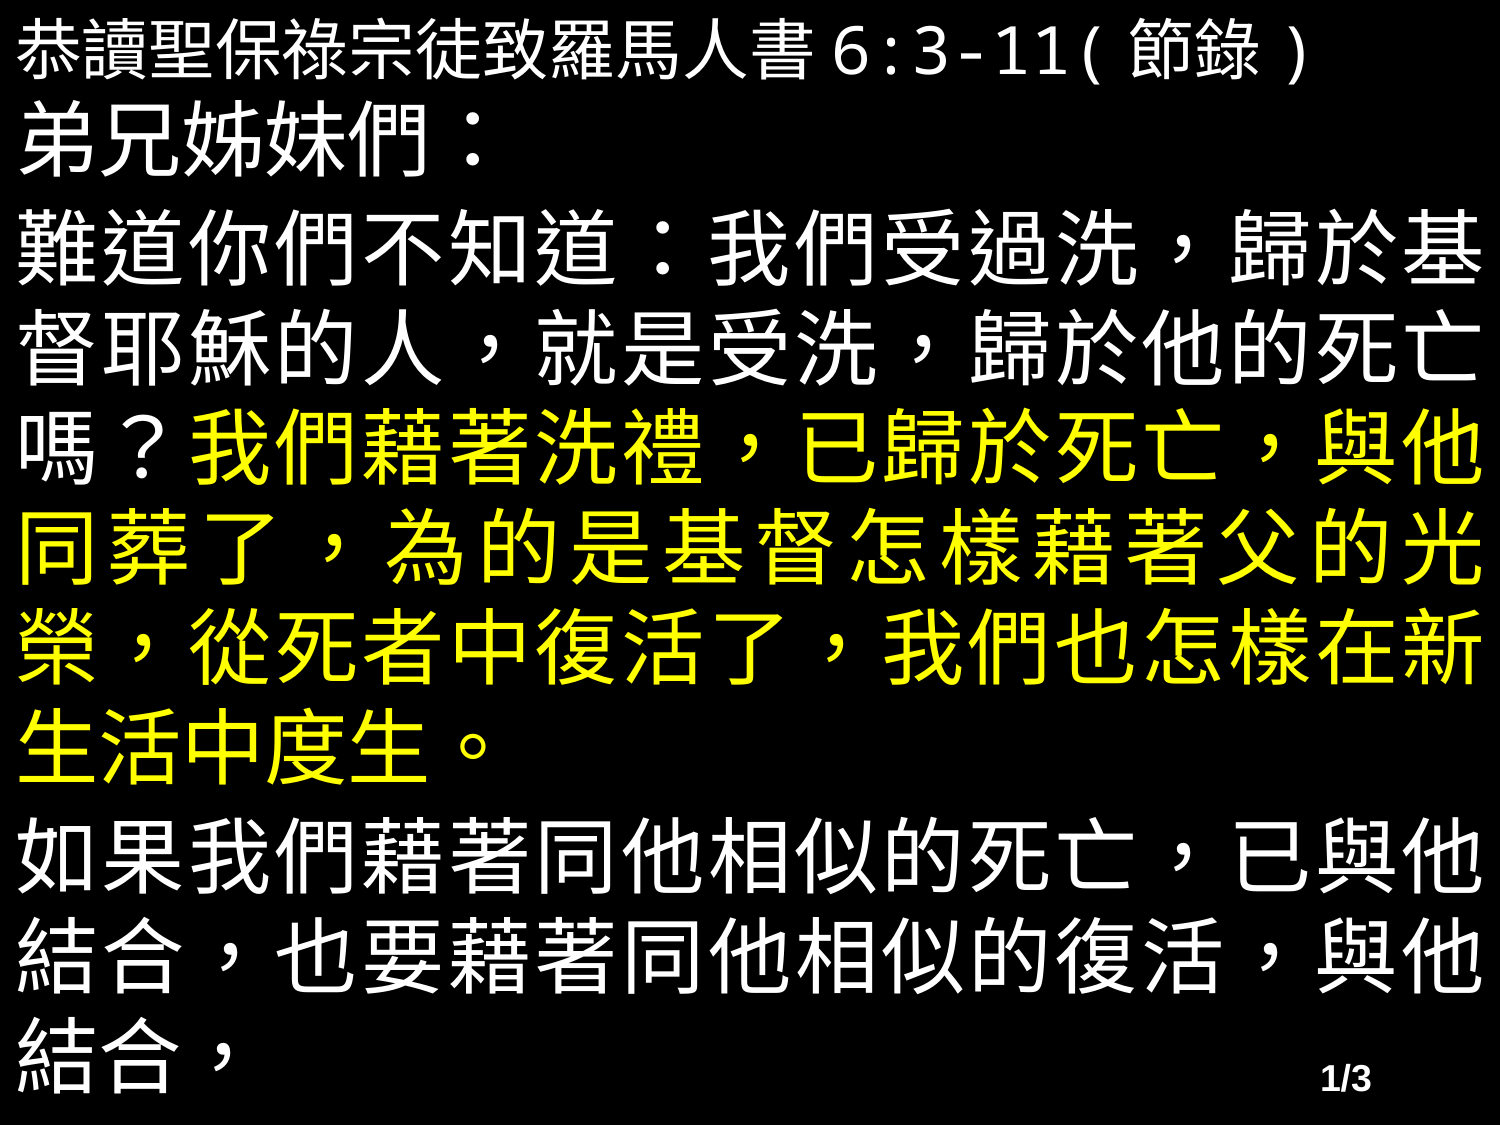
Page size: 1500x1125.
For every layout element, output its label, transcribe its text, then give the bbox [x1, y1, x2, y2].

text_box 1/3 [1305, 1046, 1441, 1107]
list 恭讀聖保祿宗徒致羅馬人書6:3-11(節錄) 弟兄姊妹們： 難道你們不知道：我們受過洗，歸於基督耶穌的人，就是受洗，歸於他的死亡嗎？我們藉著洗禮，已歸於死亡，與他同葬了，為的是基督怎樣藉著父的光榮，從死者中復活了，我們也怎樣在新生活中度生。 如果我們藉著同他相似的死亡，已與他結合，也要藉著同他相似的復活，與他結合， [0, 0, 1500, 1125]
